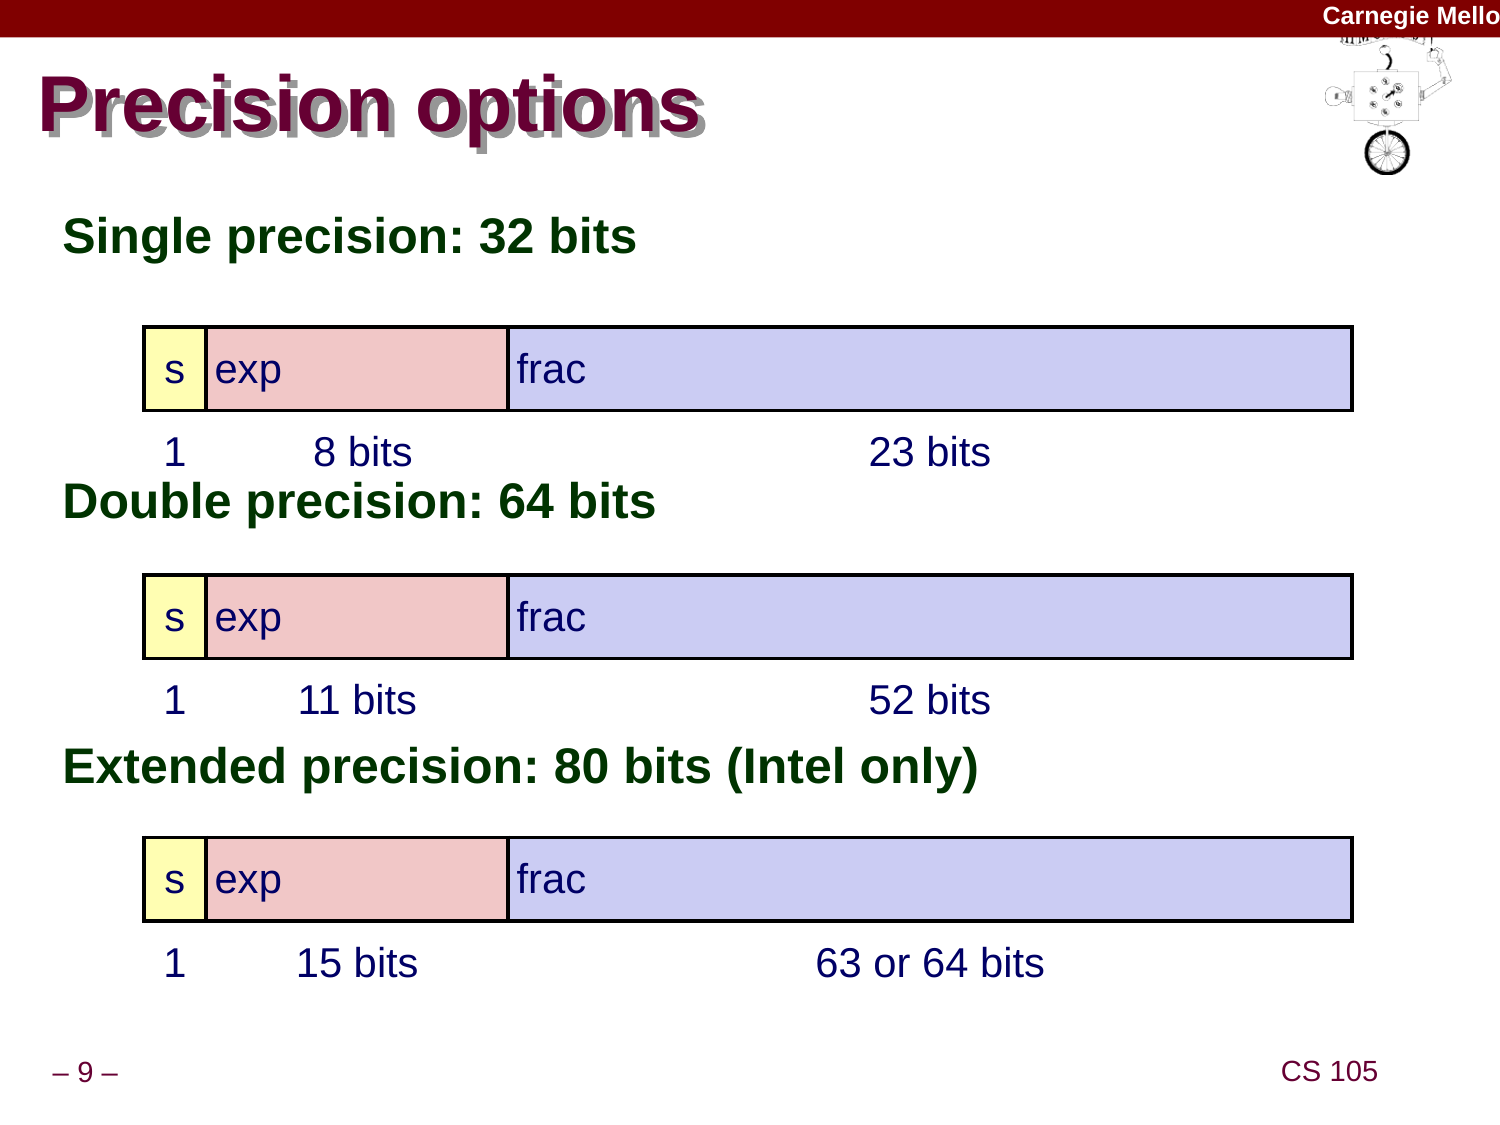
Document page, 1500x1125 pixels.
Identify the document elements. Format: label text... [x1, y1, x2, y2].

picture [1325, 38, 1452, 175]
table_cell 63 or 64 bits [508, 923, 1352, 1004]
table_cell 1 [144, 923, 206, 1004]
title Precision options [37, 50, 1238, 163]
table_header frac [510, 839, 1350, 919]
text_box [0, 0, 1500, 38]
table_header s [146, 839, 204, 919]
table_cell 1 [144, 660, 206, 742]
table_cell 8 bits [206, 412, 508, 494]
table_header frac [510, 329, 1350, 409]
table_header exp [208, 577, 506, 657]
table_cell 11 bits [206, 660, 508, 742]
table_header s [146, 329, 204, 409]
table_header s [146, 577, 204, 657]
table_header exp [208, 839, 506, 919]
table_header frac [510, 577, 1350, 657]
table_cell 15 bits [206, 923, 508, 1004]
table_cell 1 [144, 412, 206, 494]
table_header exp [208, 329, 506, 409]
text_box Carnegie Mellon [1322, 3, 1500, 33]
table_cell 52 bits [508, 660, 1352, 742]
list Single precision: 32 bits Double precision: 64 bits Extended precision: 80 bits (Intel only) [47, 200, 1411, 1058]
table_cell 23 bits [508, 412, 1352, 494]
